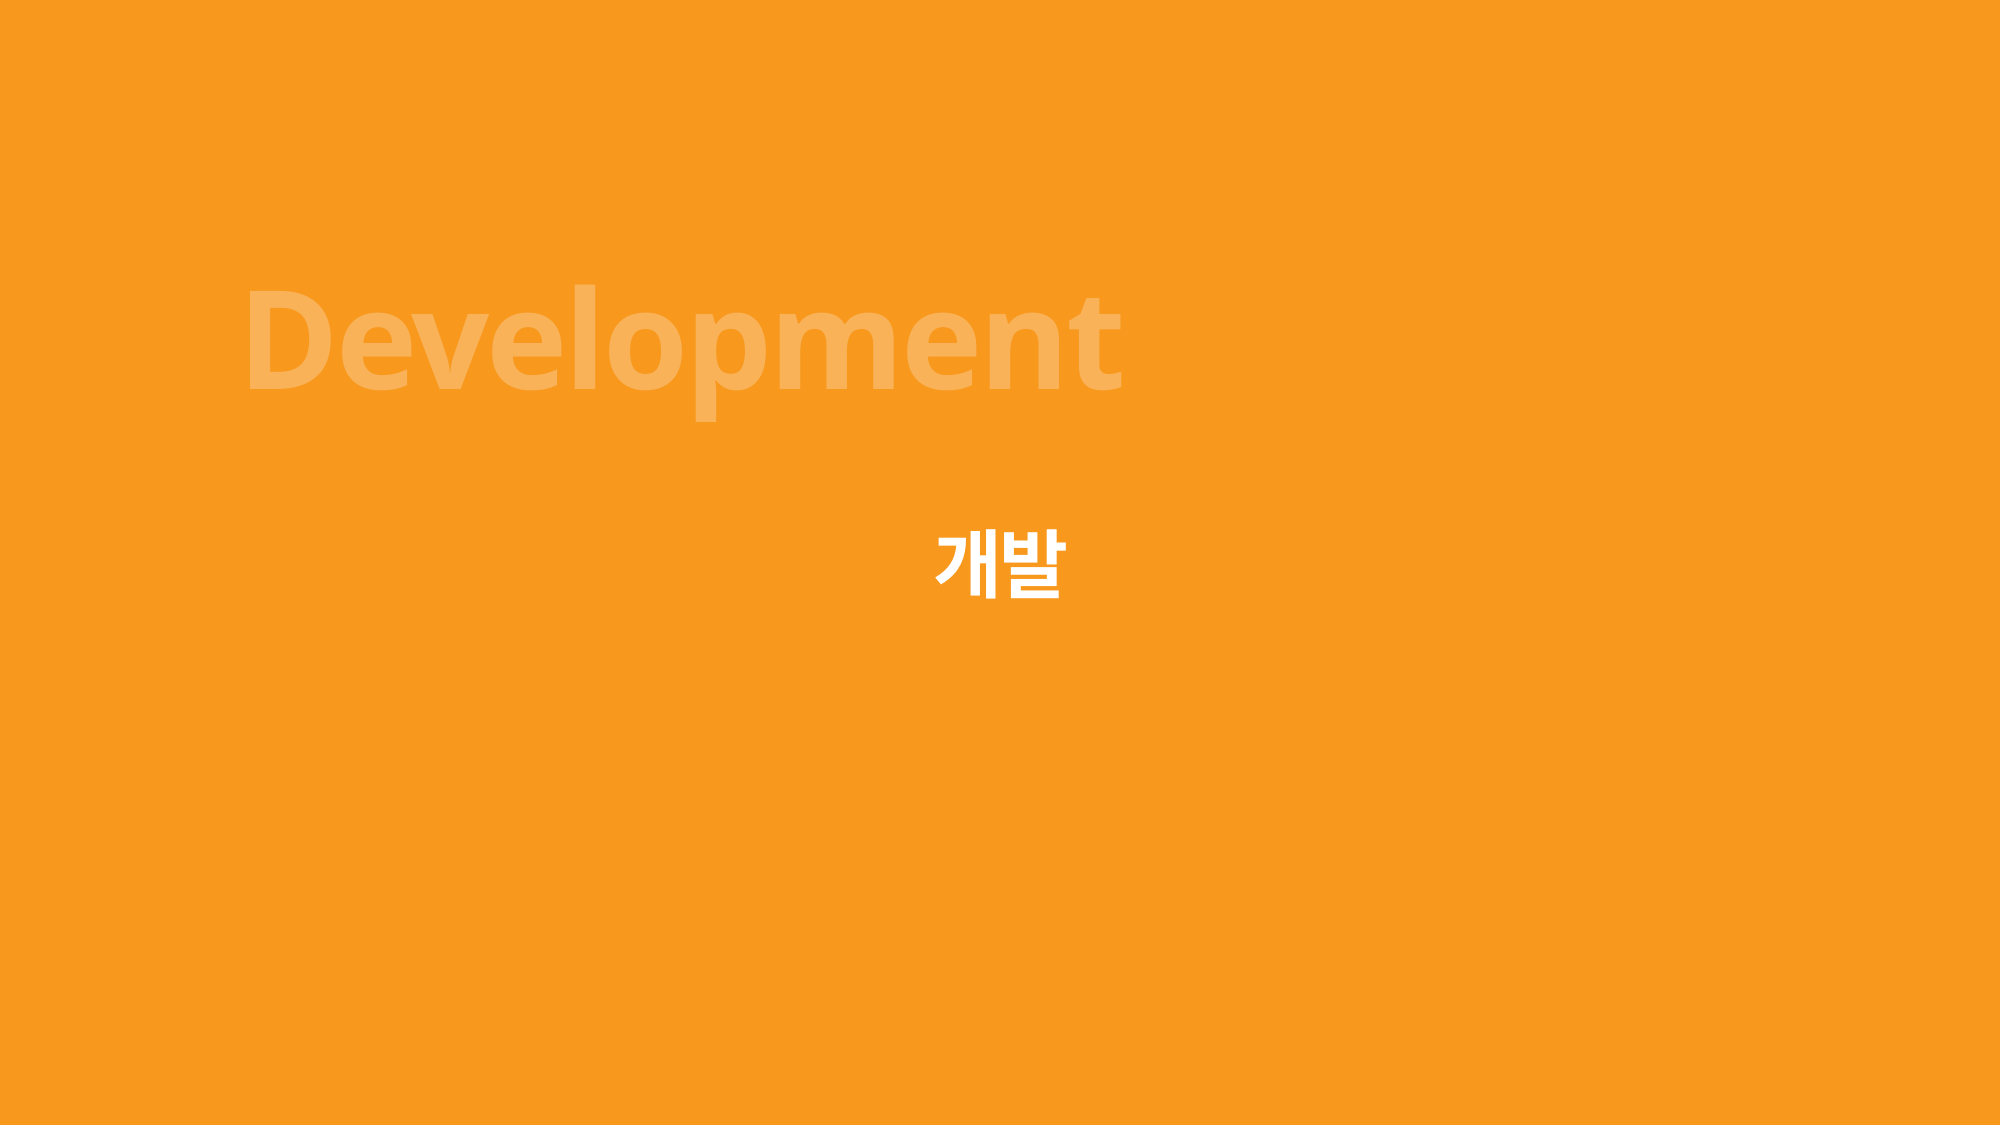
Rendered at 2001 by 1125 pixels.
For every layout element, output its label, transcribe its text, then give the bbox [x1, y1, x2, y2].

text_box 개발 [521, 509, 1482, 615]
text_box Development [216, 244, 1148, 425]
